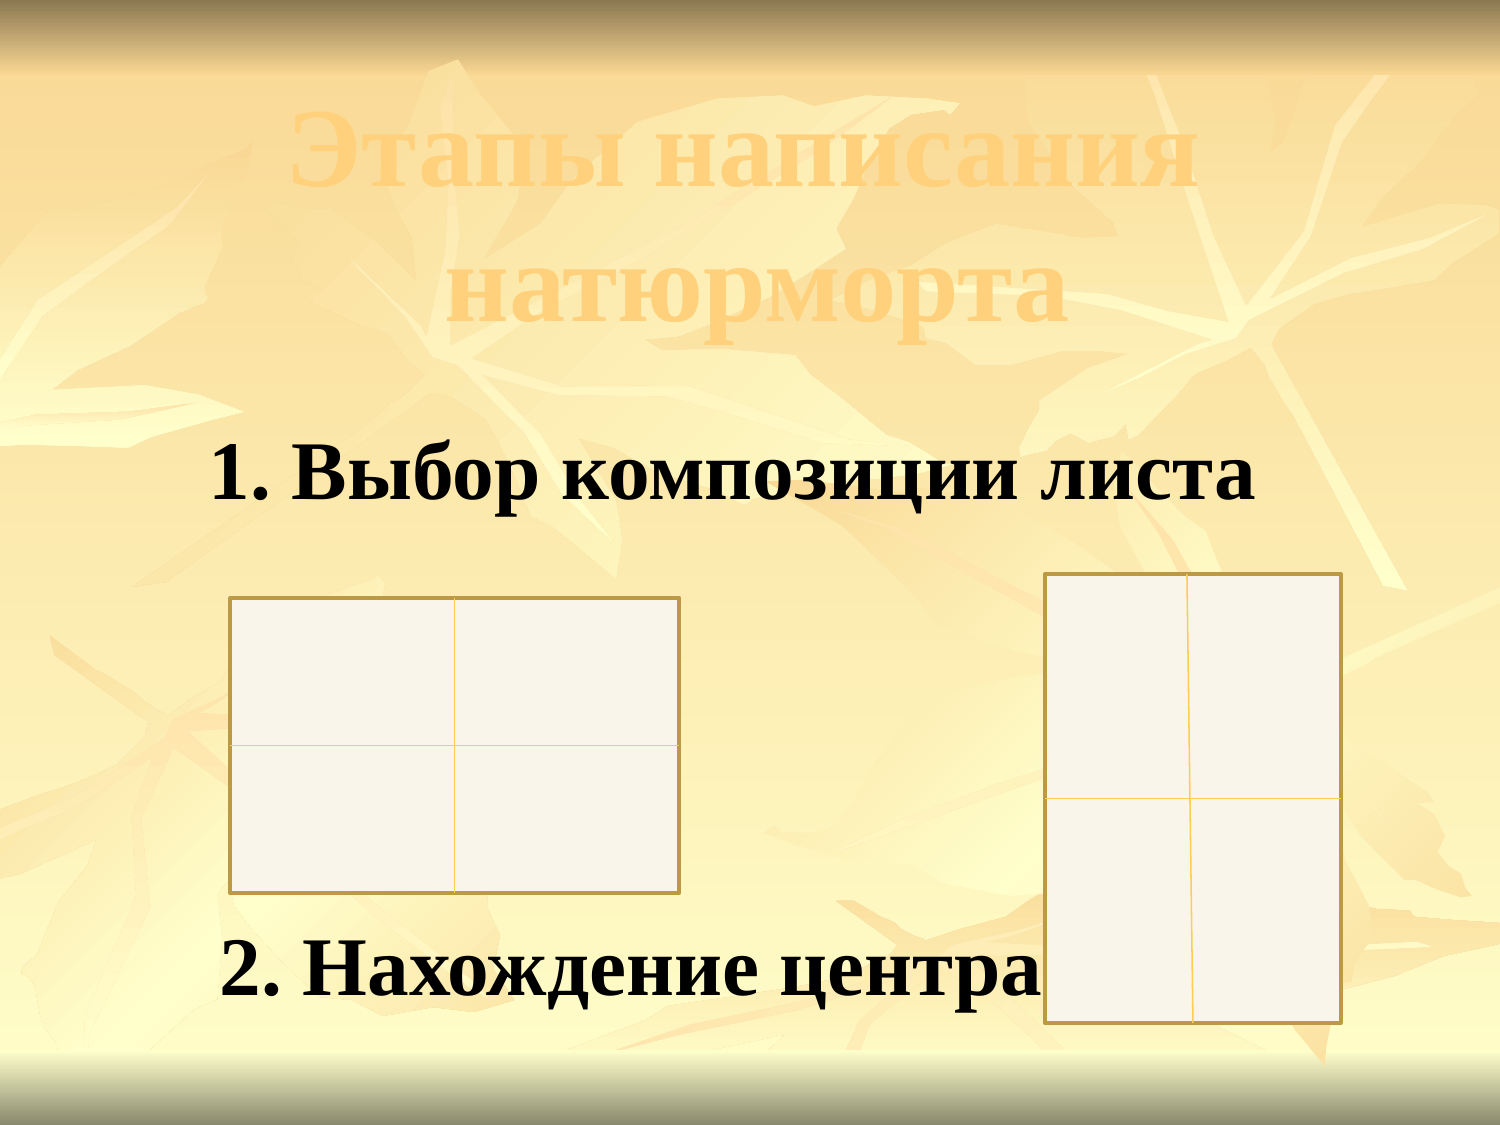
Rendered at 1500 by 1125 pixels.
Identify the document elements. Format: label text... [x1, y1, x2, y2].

text_box [1043, 810, 1343, 1025]
text_box 2. Нахождение центра [204, 905, 1058, 1020]
text_box 1. Выбор композиции листа [193, 408, 1272, 524]
text_box Этапы написания натюрморта [270, 66, 1245, 352]
text_box [228, 750, 681, 895]
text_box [965, 795, 1415, 802]
text_box [1043, 572, 1343, 794]
text_box [228, 596, 681, 748]
